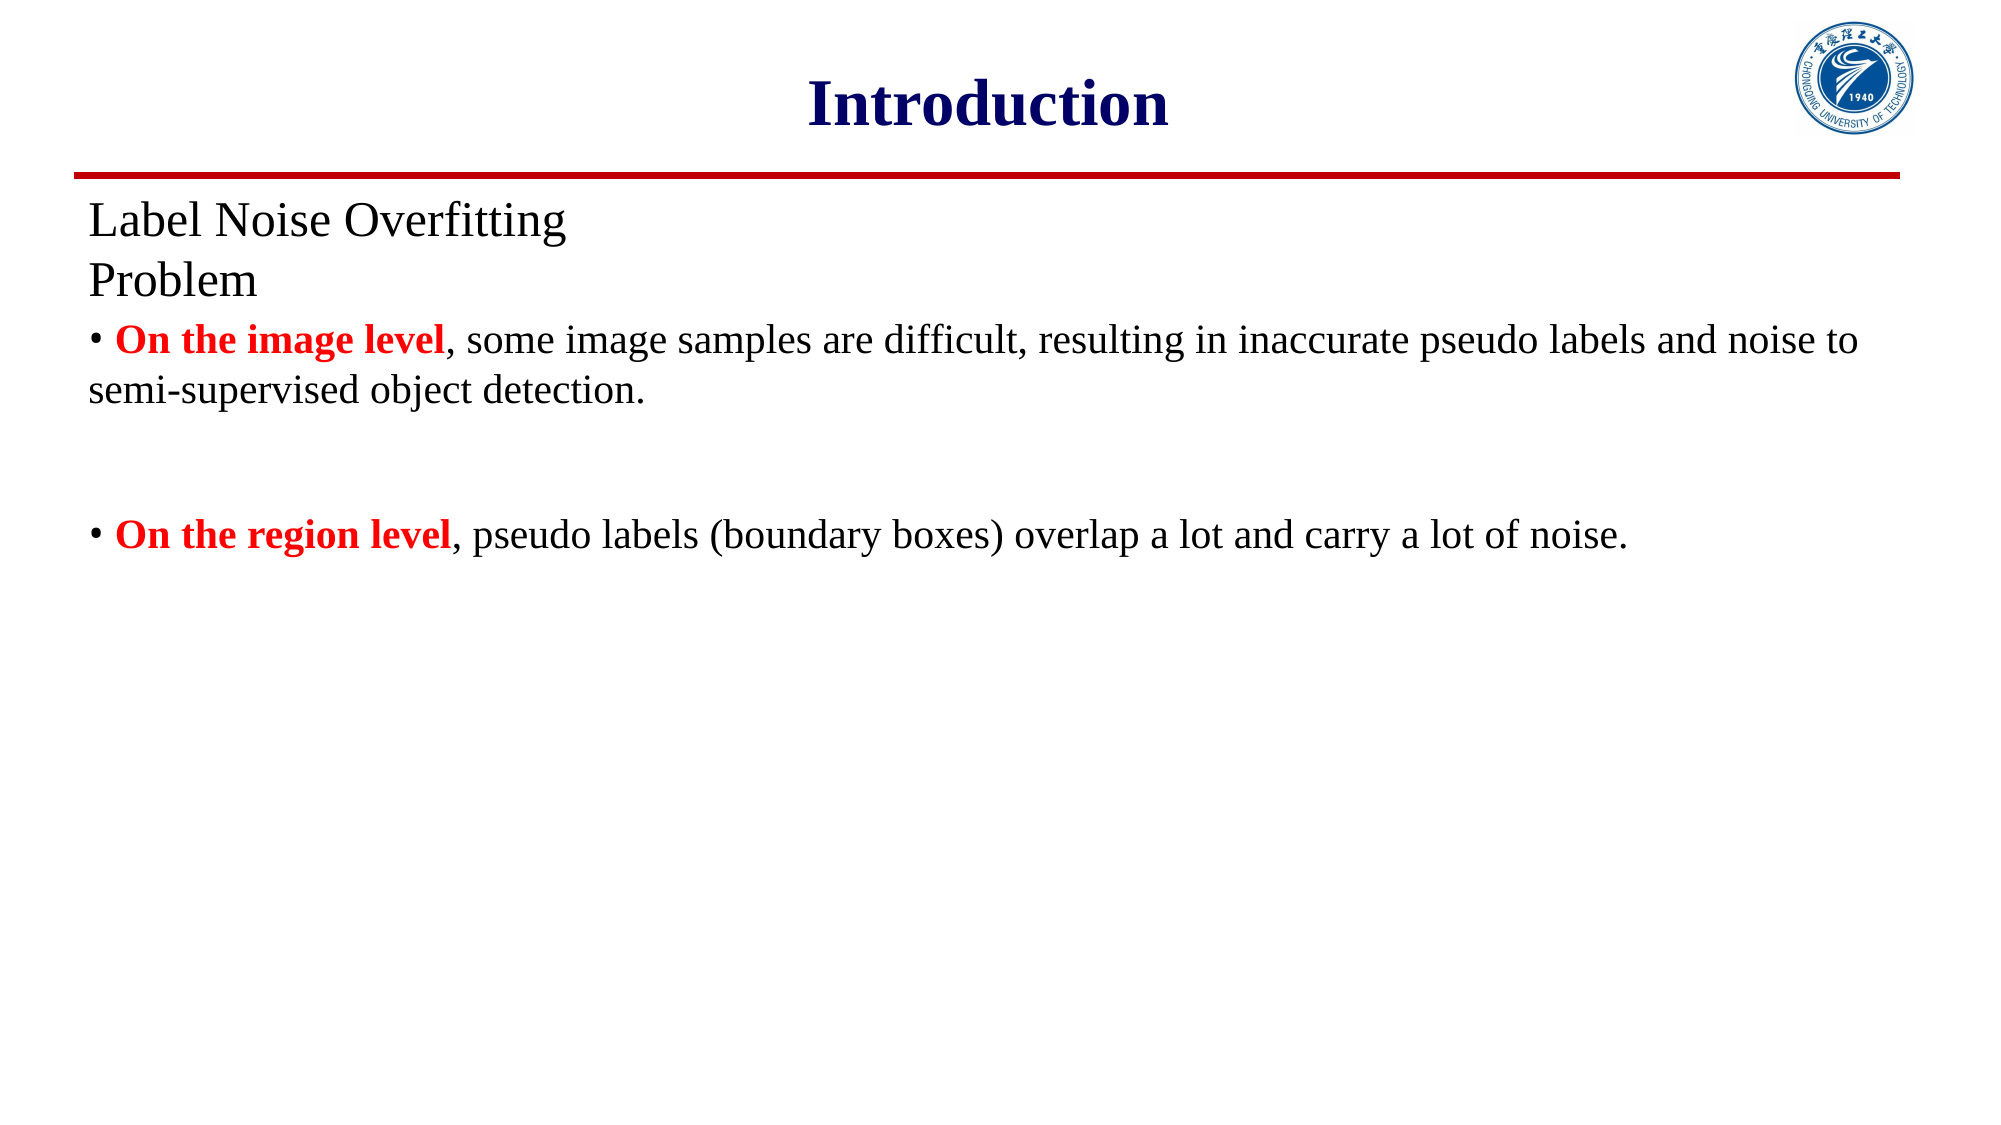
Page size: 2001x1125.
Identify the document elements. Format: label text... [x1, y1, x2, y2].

text_box Label Noise Overfitting Problem [73, 179, 763, 304]
text_box • On the region level, pseudo labels (boundary boxes) overlap a lot and carry a lot of noise. [73, 499, 1927, 564]
text_box Introduction [482, 51, 1496, 146]
picture [1794, 21, 1914, 135]
text_box • On the image level, some image samples are difficult, resulting in inaccurate pseudo labels and noise to semi-supervised object detection. [73, 304, 1900, 420]
